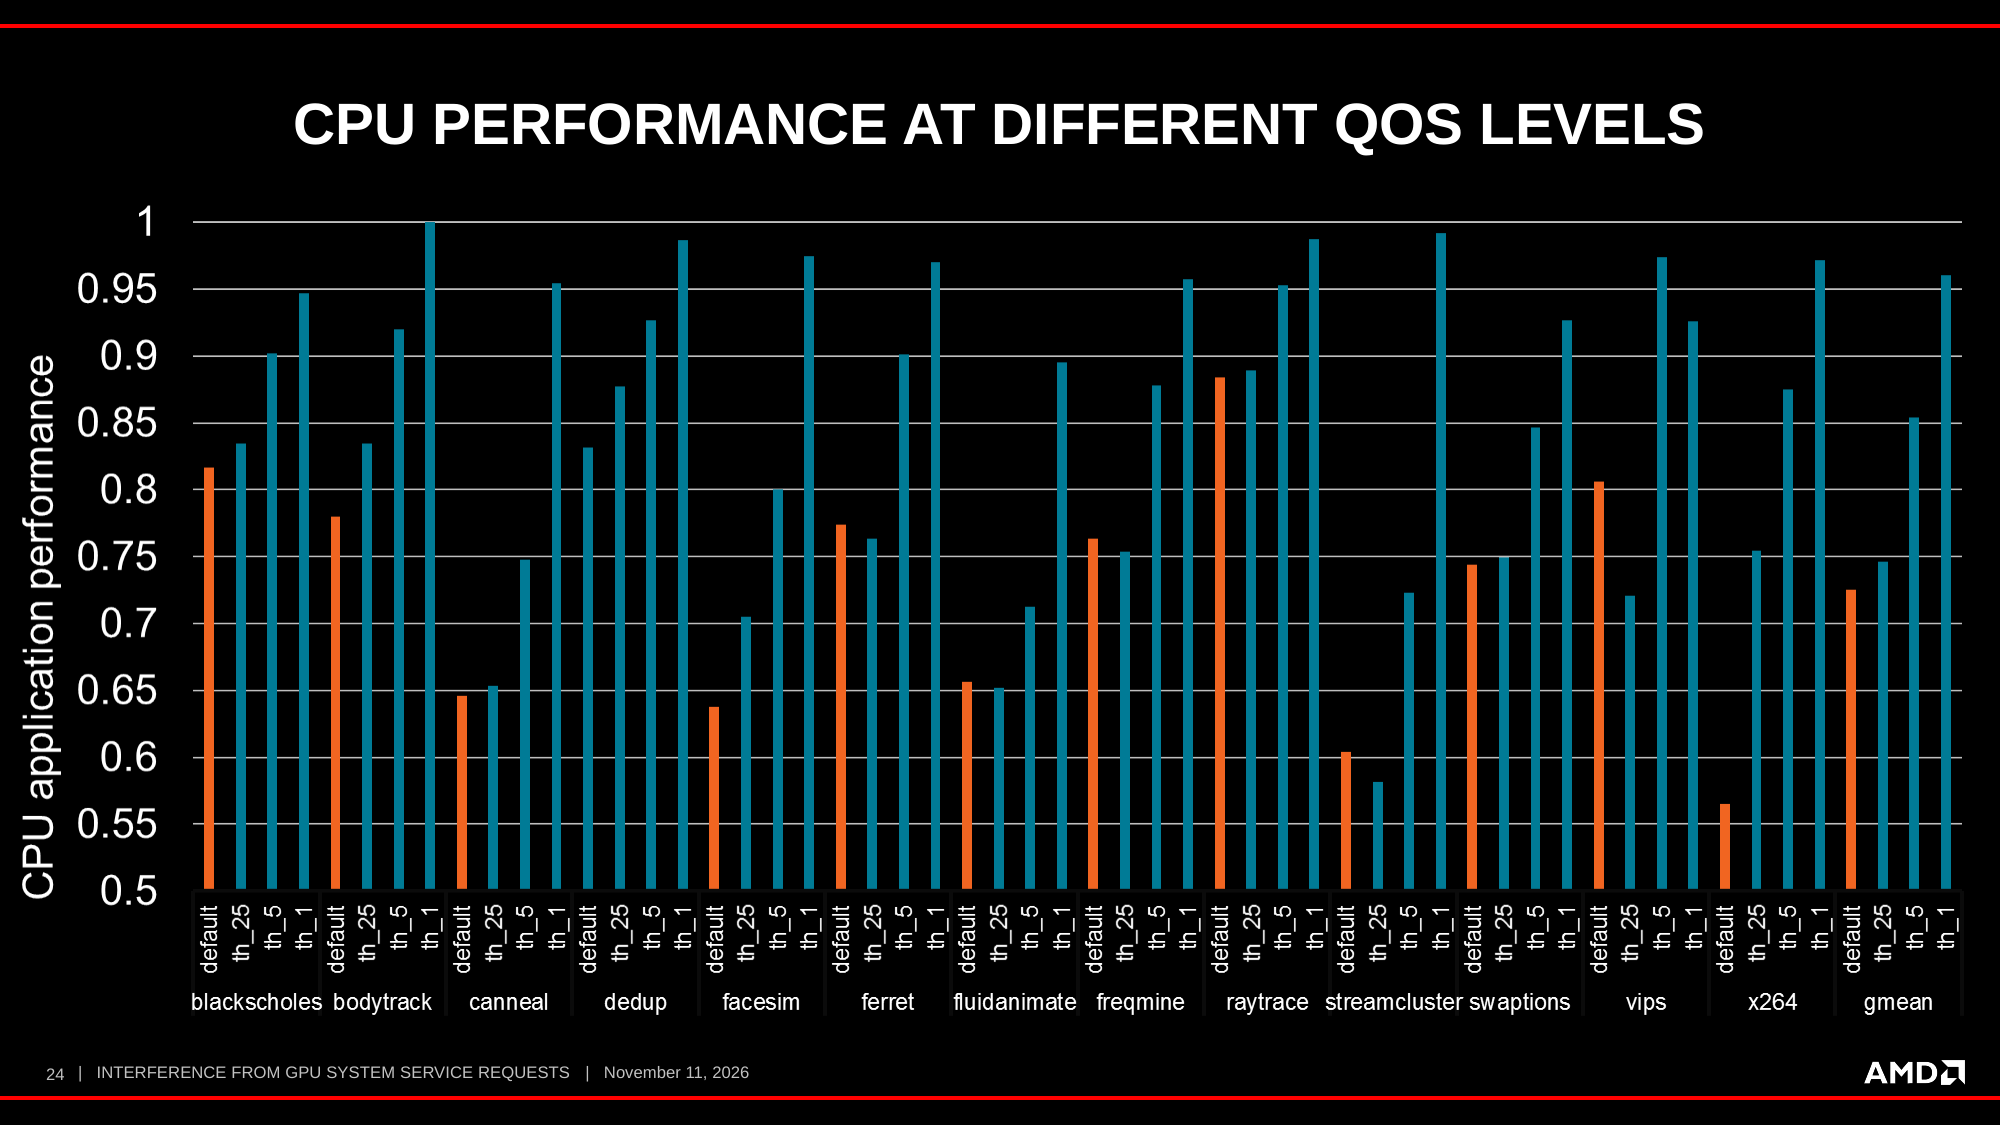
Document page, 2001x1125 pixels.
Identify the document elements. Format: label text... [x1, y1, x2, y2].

picture [0, 177, 2000, 1057]
picture [1864, 1060, 1965, 1085]
title CPU Performance at Different QOS Levels [64, 73, 1936, 177]
slide_number 24 [27, 1057, 84, 1091]
